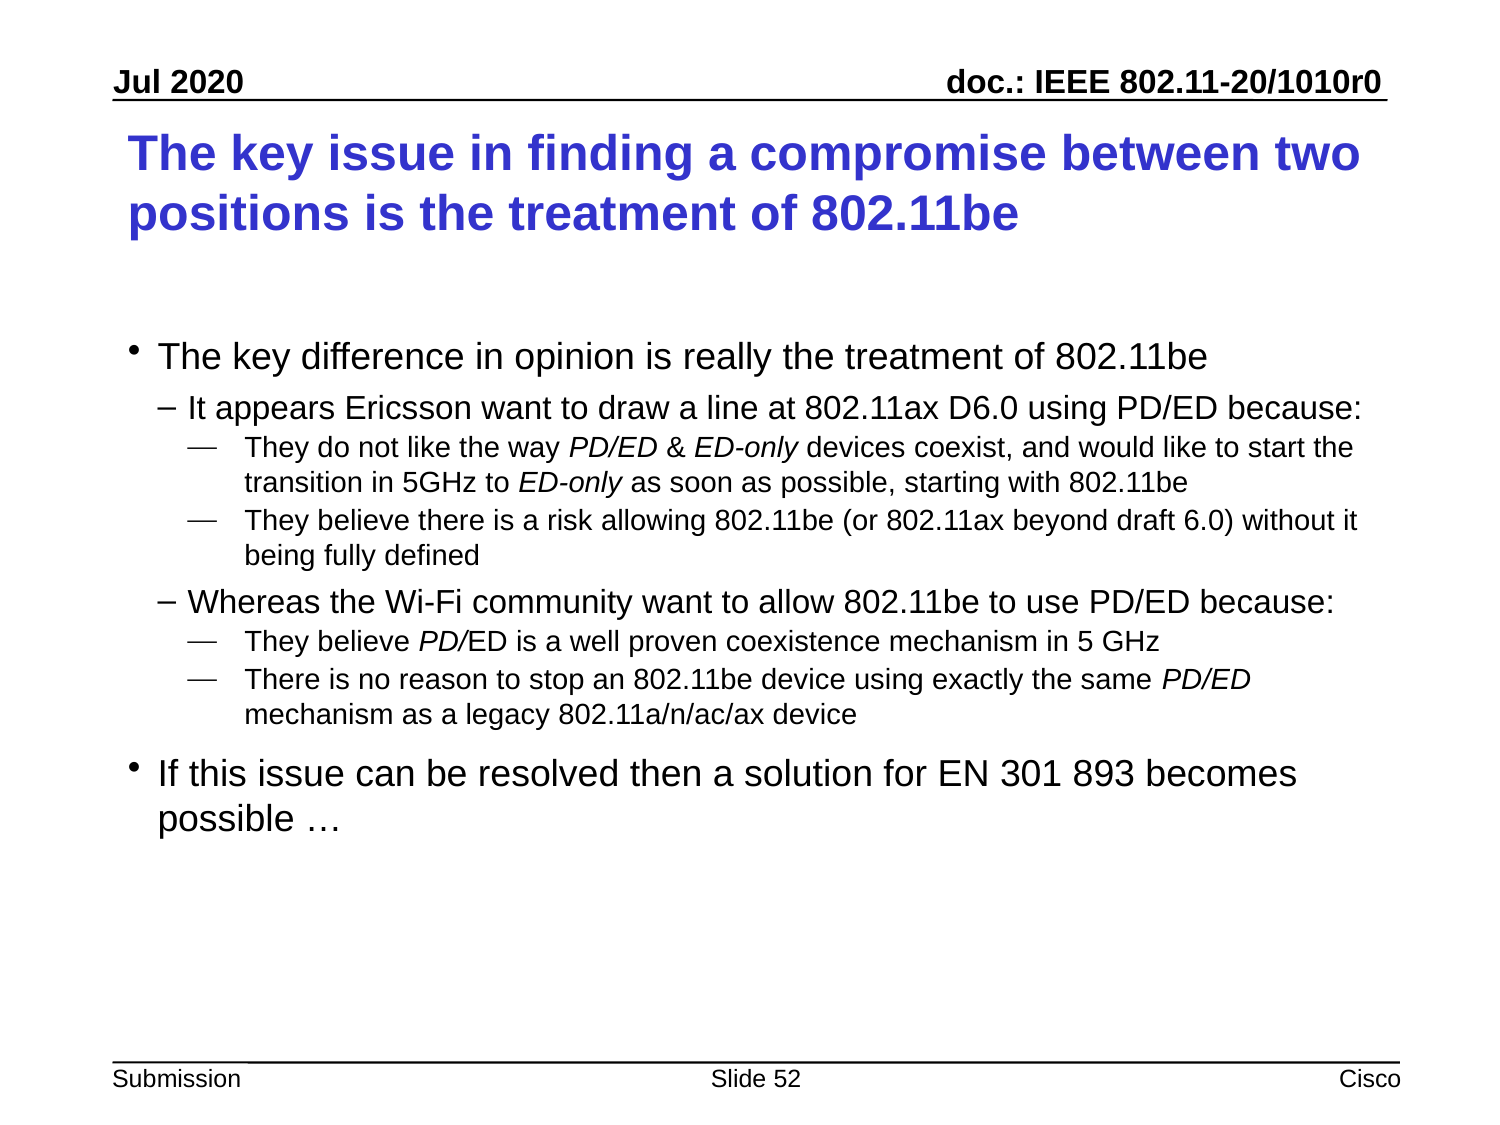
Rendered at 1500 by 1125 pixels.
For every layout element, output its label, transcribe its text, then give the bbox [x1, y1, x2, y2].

slide_number Slide 52 [709, 1061, 803, 1093]
list The key difference in opinion is really the treatment of 802.11be It appears Ericsson want to draw a line at 802.11ax D6.0 using PD/ED because: They do not like the way PD/ED & ED-only devices coexist, and would like to start the transition in 5GHz to ED-only as soon as possible, starting with 802.11be They believe there is a risk allowing 802.11be (or 802.11ax beyond draft 6.0) without it being fully defined Whereas the Wi-Fi community want to allow 802.11be to use PD/ED because: They believe PD/ED is a well proven coexistence mechanism in 5 GHz There is no reason to stop an 802.11be device using exactly the same PD/ED mechanism as a legacy 802.11a/n/ac/ax device If this issue can be resolved then a solution for EN 301 893 becomes possible … [112, 324, 1388, 1000]
footer Cisco [1320, 1061, 1402, 1093]
title The key issue in finding a compromise between two positions is the treatment of 802.11be [112, 112, 1388, 288]
